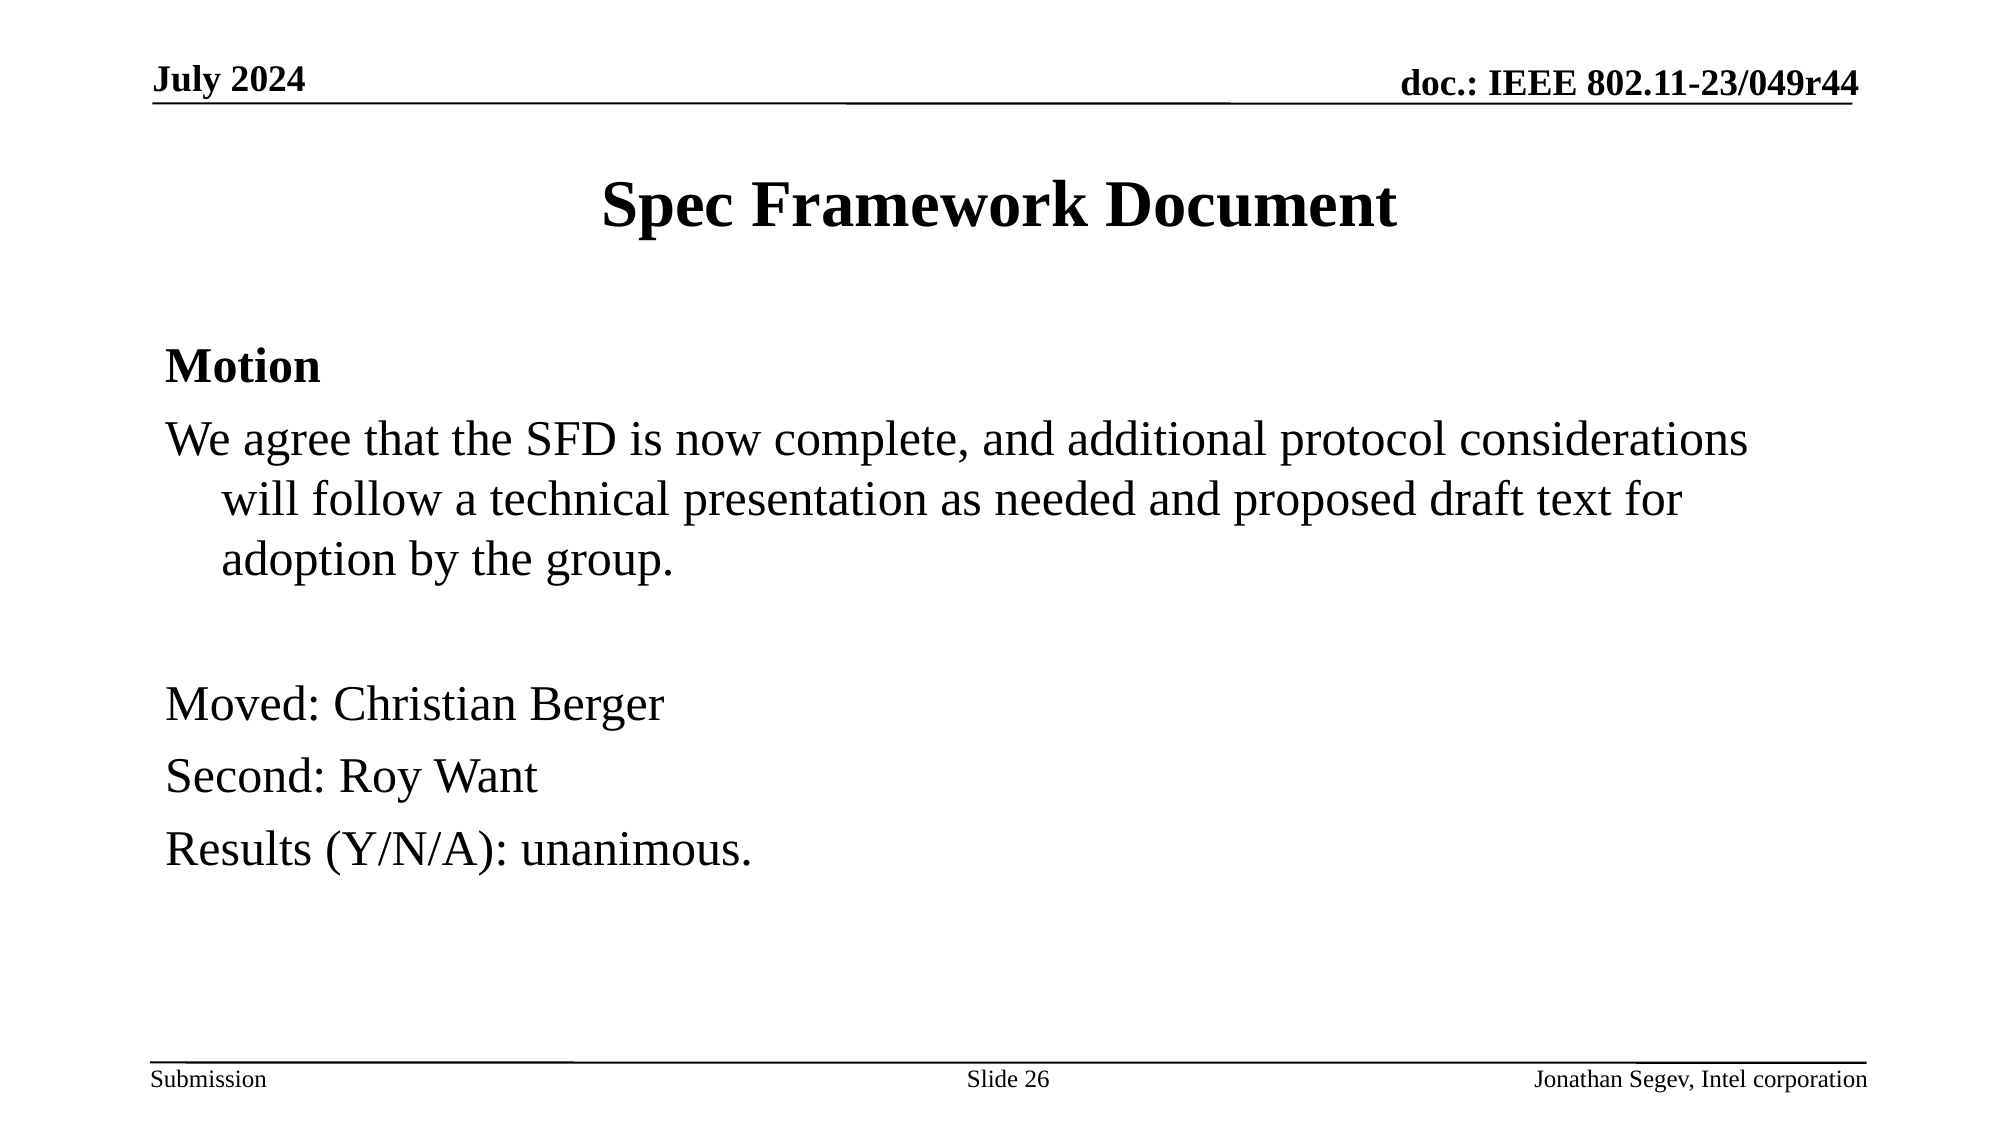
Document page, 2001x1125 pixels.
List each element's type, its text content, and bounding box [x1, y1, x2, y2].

list Motion We agree that the SFD is now complete, and additional protocol considerations will follow a technical presentation as needed and proposed draft text for adoption by the group. Moved: Christian Berger Second: Roy Want Results (Y/N/A): unanimous. [149, 324, 1850, 1000]
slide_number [152, 54, 563, 100]
slide_number Slide 26 [950, 1061, 1067, 1123]
title Spec Framework Document [149, 112, 1850, 288]
footer Jonathan Segev, Intel corporation [1171, 1061, 1869, 1093]
